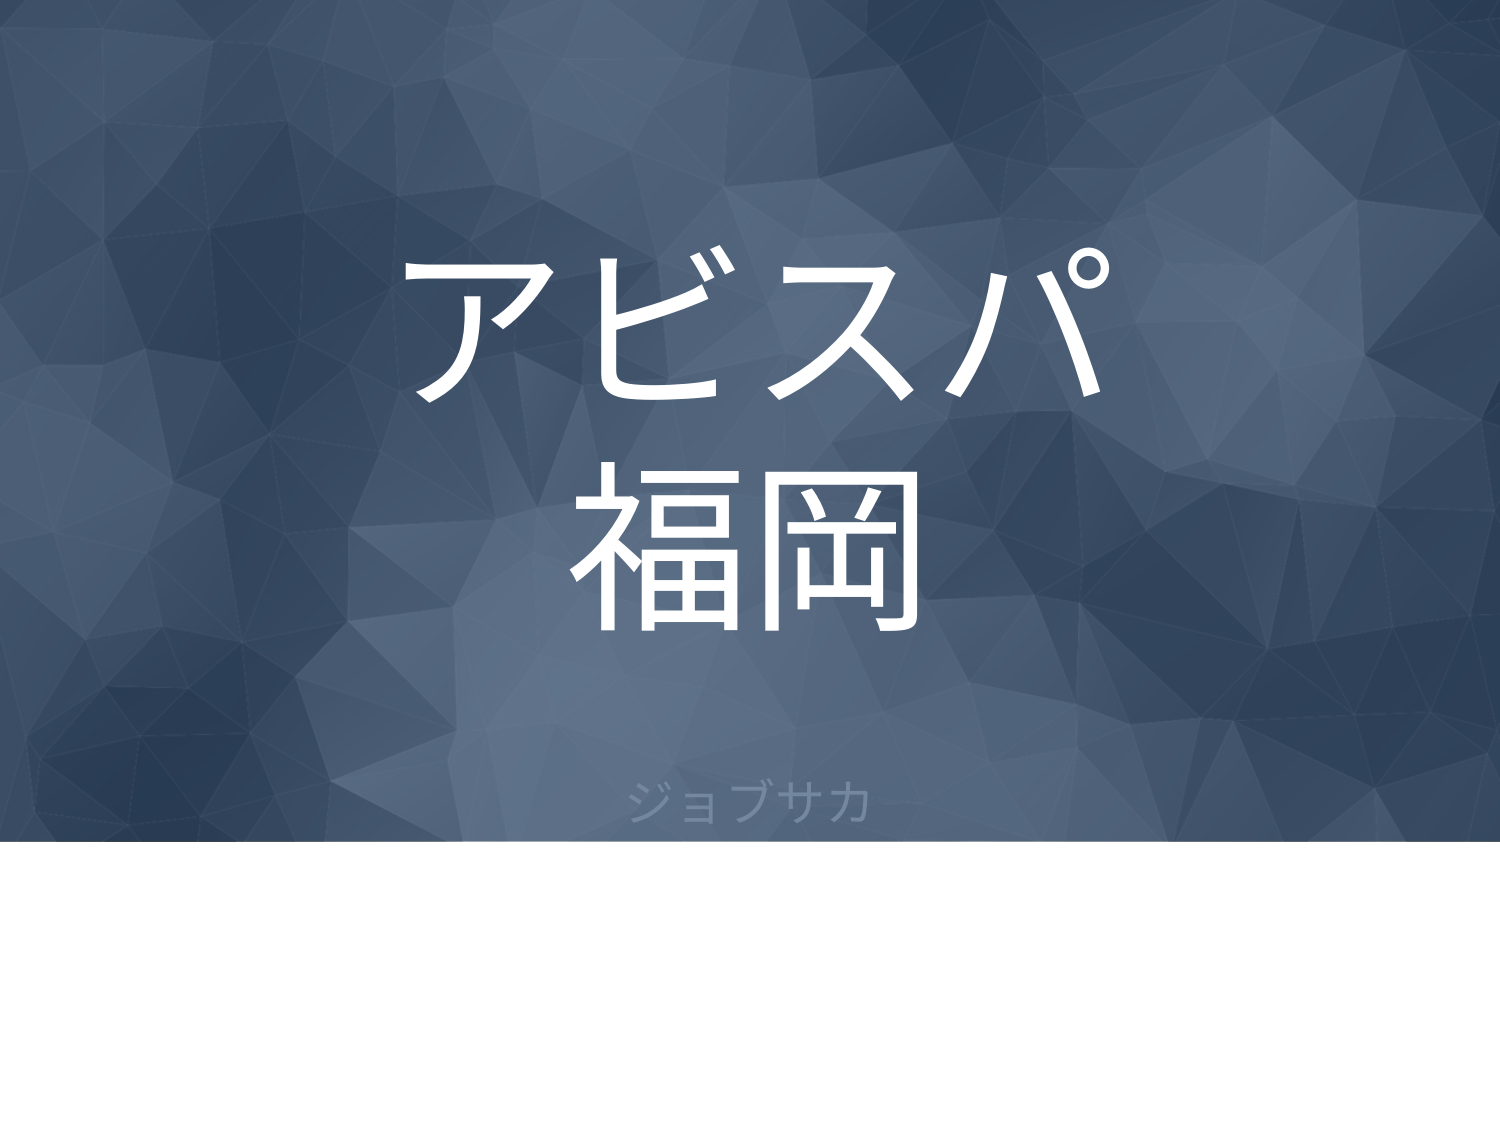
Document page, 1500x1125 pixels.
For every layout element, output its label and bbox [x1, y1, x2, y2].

picture [0, 0, 1500, 842]
